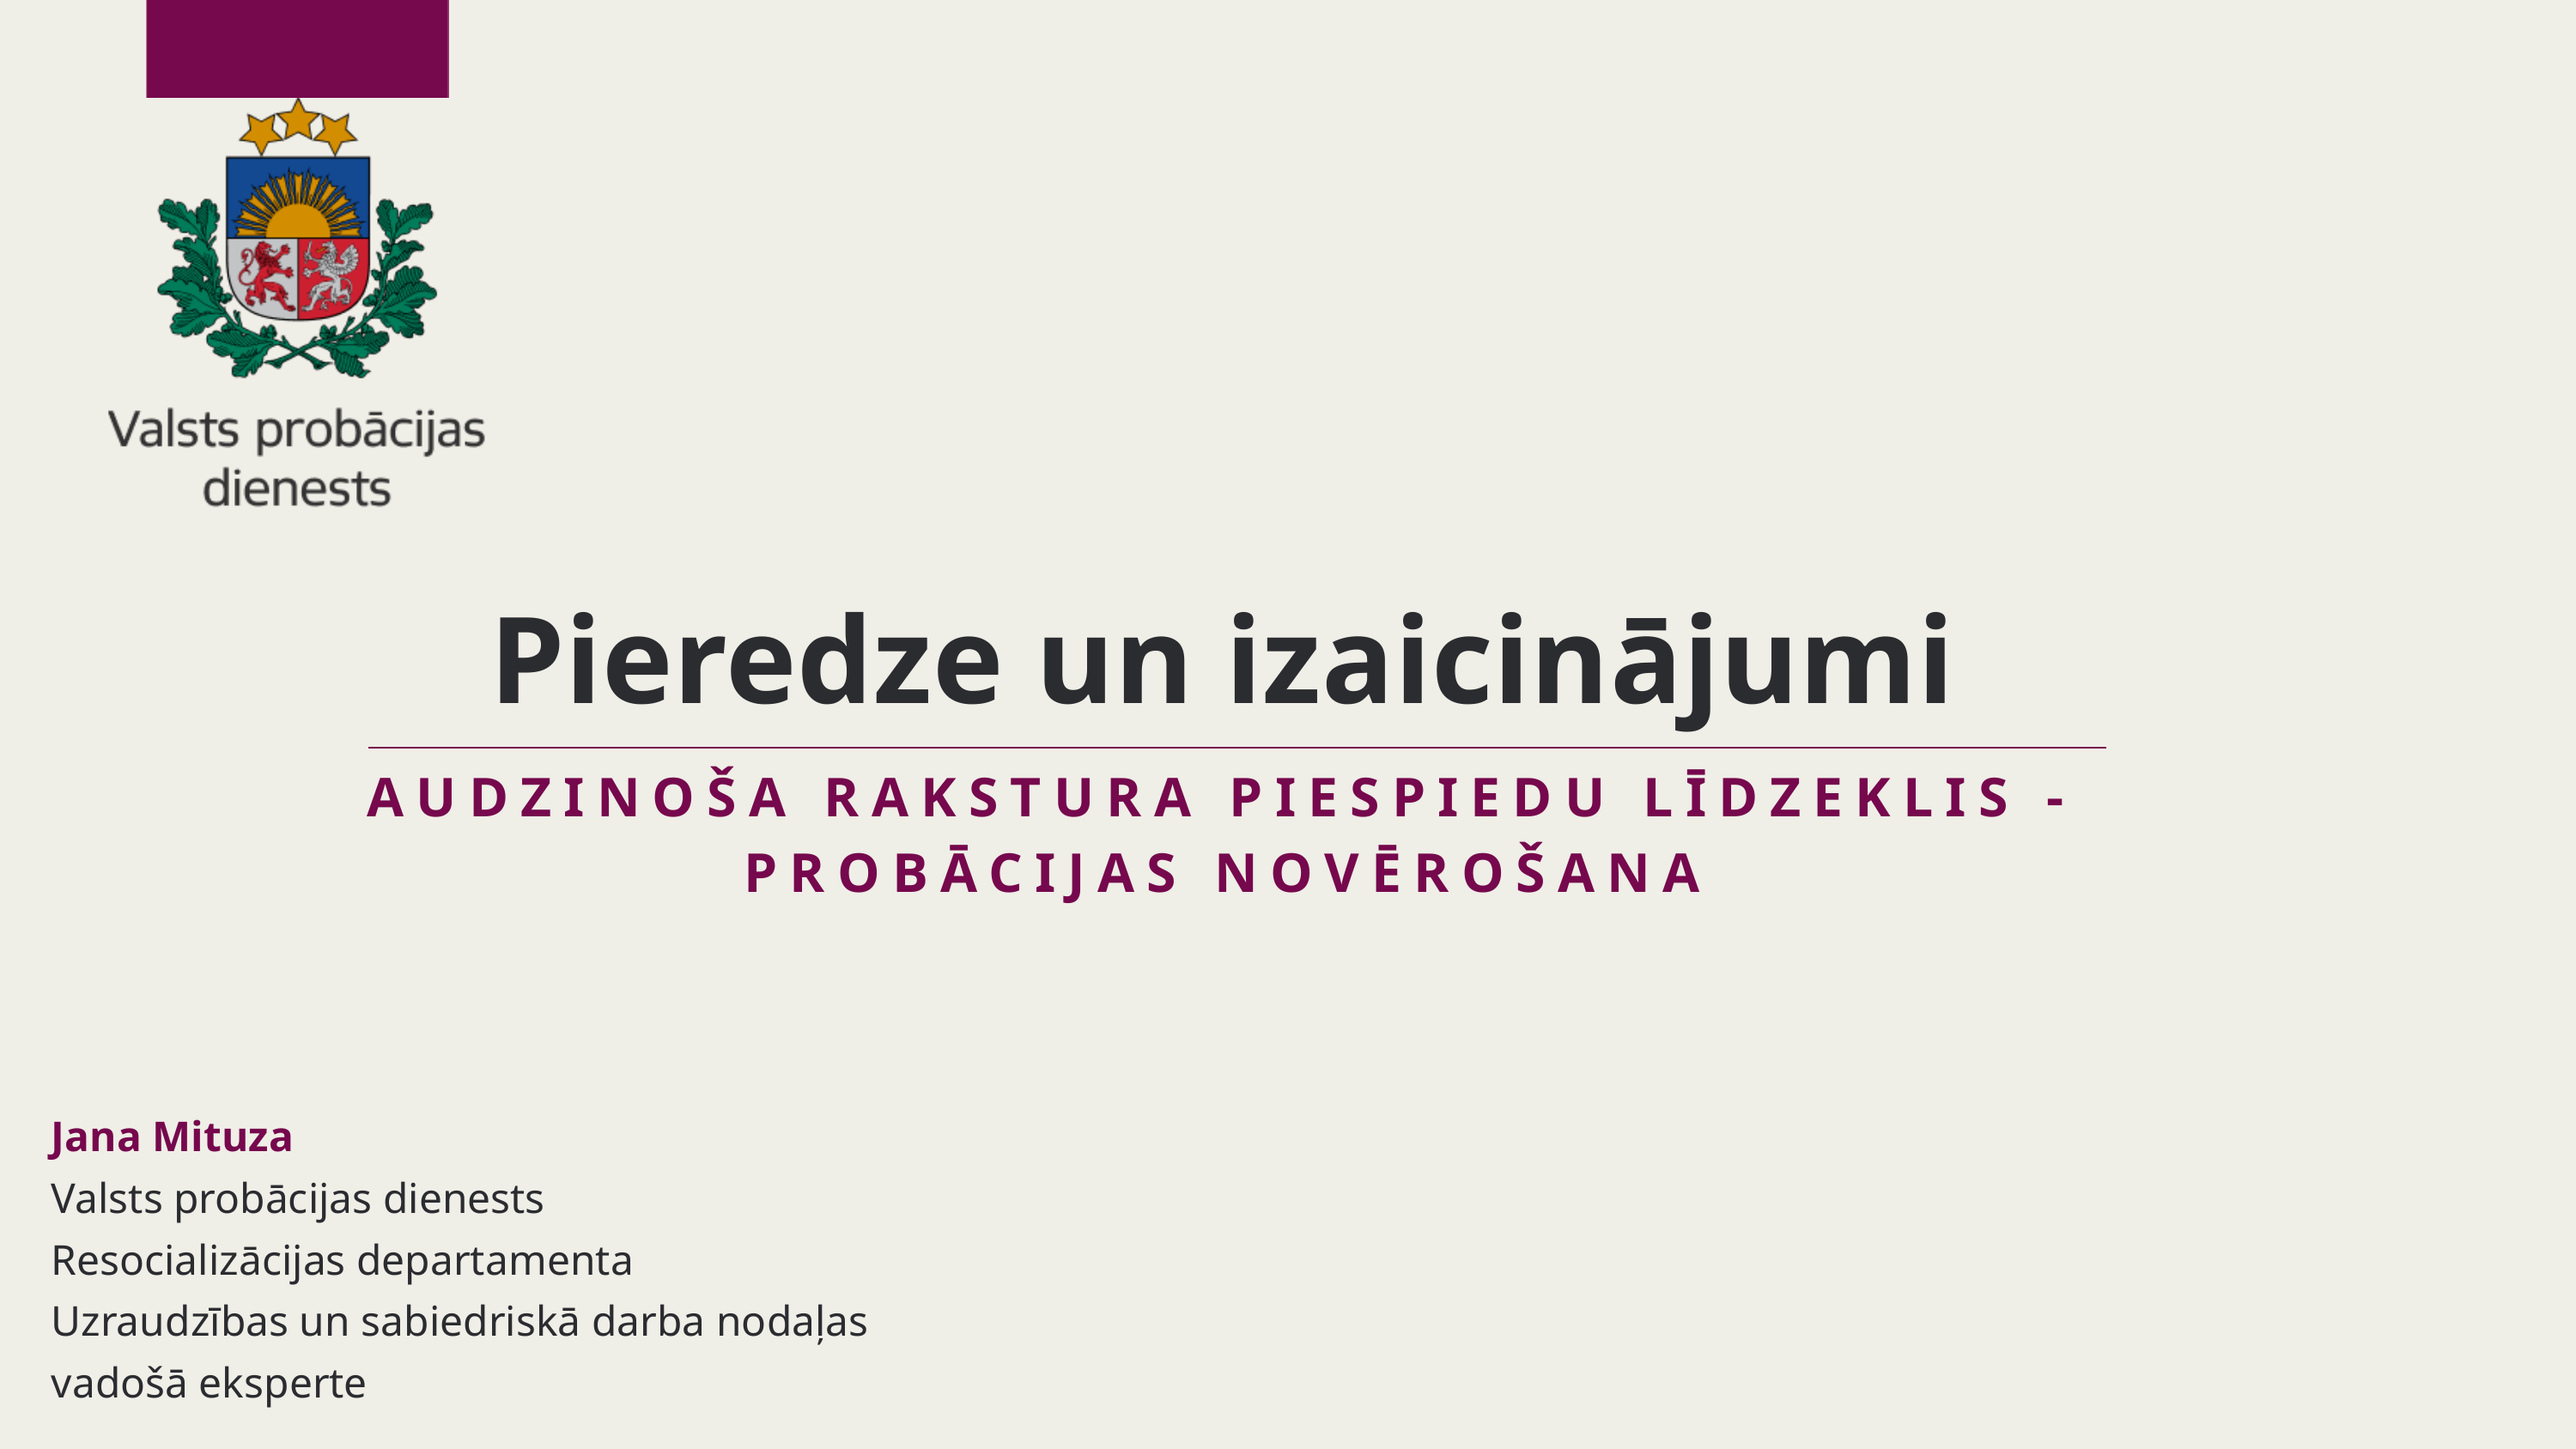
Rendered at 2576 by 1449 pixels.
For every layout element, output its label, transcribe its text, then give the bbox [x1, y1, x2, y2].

text_box Jana Mituza Valsts probācijas dienests Resocializācijas departamenta Uzraudzības un sabiedriskā darba nodaļas vadošā eksperte [51, 1097, 1159, 1407]
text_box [107, 96, 488, 518]
text_box [146, 0, 449, 95]
text_box AUDZINOŠA RAKSTURA PIESPIEDU LĪDZEKLIS - PROBĀCIJAS NOVĒROŠANA [353, 752, 2093, 903]
text_box Pieredze un izaicinājumi [14, 618, 2432, 728]
